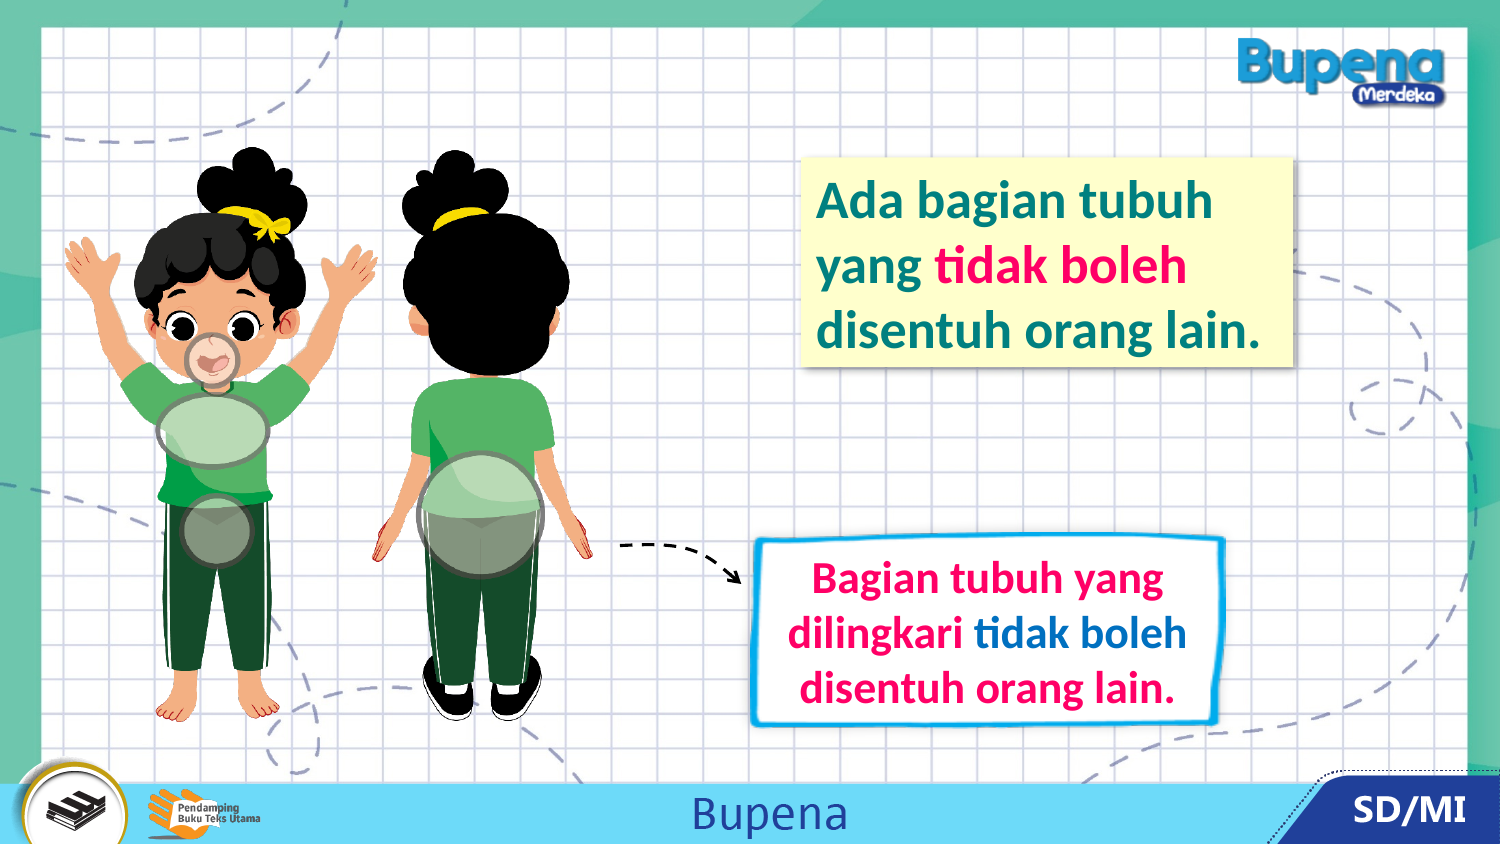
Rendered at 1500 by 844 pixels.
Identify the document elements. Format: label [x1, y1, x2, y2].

picture [0, 0, 1500, 844]
text_box [749, 532, 1226, 730]
